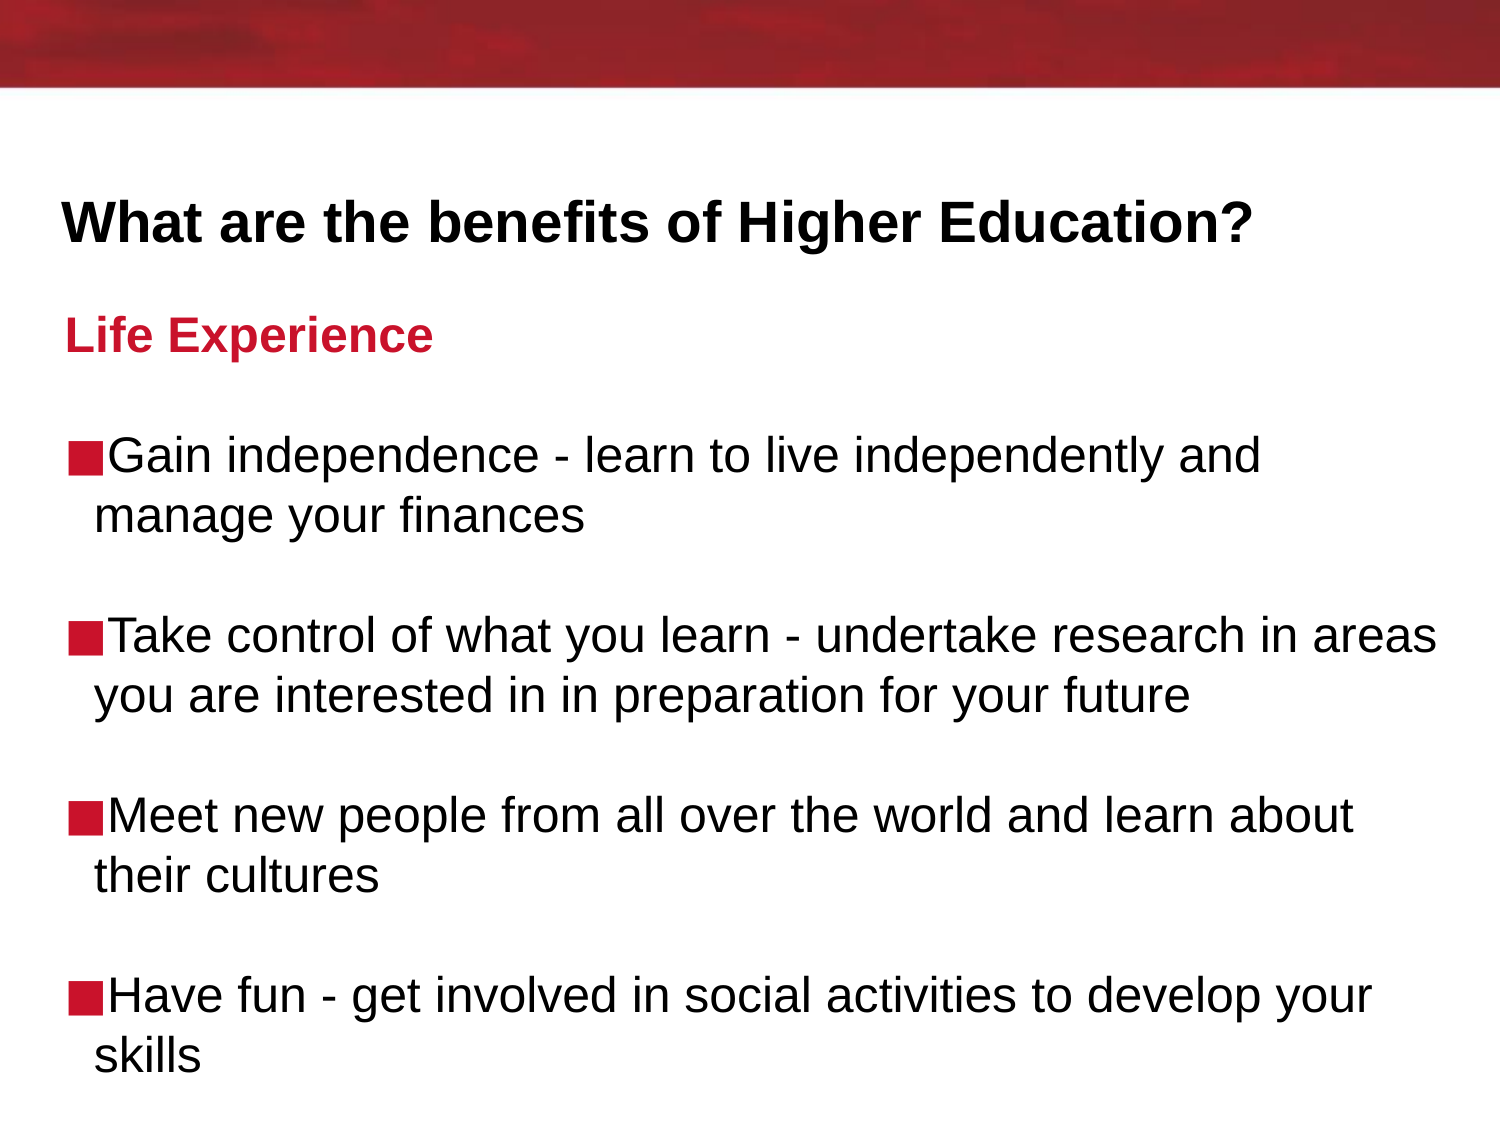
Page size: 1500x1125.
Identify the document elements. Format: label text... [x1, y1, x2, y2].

title What are the benefits of Higher Education? [61, 184, 1443, 327]
list Life Experience Gain independence - learn to live independently and manage your finances Take control of what you learn - undertake research in areas you are interested in in preparation for your future Meet new people from all over the world and learn about their cultures Have fun - get involved in social activities to develop your skills [64, 302, 1447, 953]
picture [0, 0, 1500, 1125]
